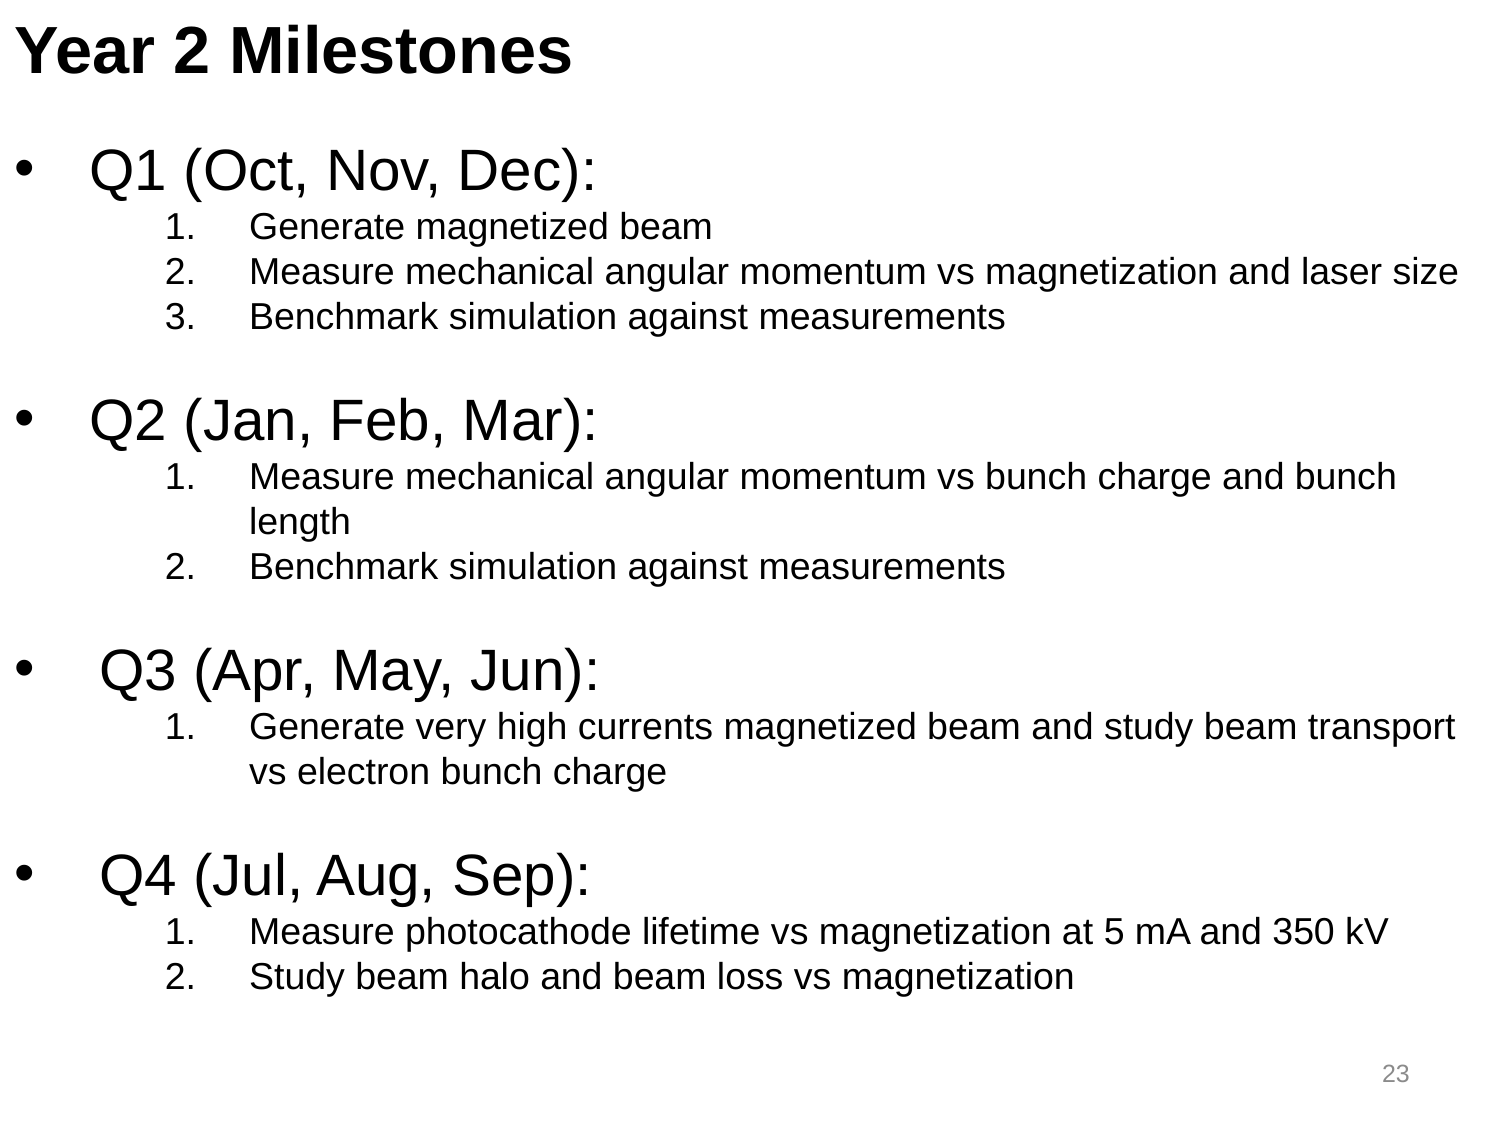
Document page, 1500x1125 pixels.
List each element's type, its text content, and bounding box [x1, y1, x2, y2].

text_box Year 2 Milestones Q1 (Oct, Nov, Dec): Generate magnetized beam Measure mechanical angular momentum vs magnetization and laser size Benchmark simulation against measurements Q2 (Jan, Feb, Mar): Measure mechanical angular momentum vs bunch charge and bunch length Benchmark simulation against measurements Q3 (Apr, May, Jun): Generate very high currents magnetized beam and study beam transport vs electron bunch charge Q4 (Jul, Aug, Sep): Measure photocathode lifetime vs magnetization at 5 mA and 350 kV Study beam halo and beam loss vs magnetization [0, 0, 1500, 1005]
slide_number 23 [1074, 1042, 1425, 1103]
